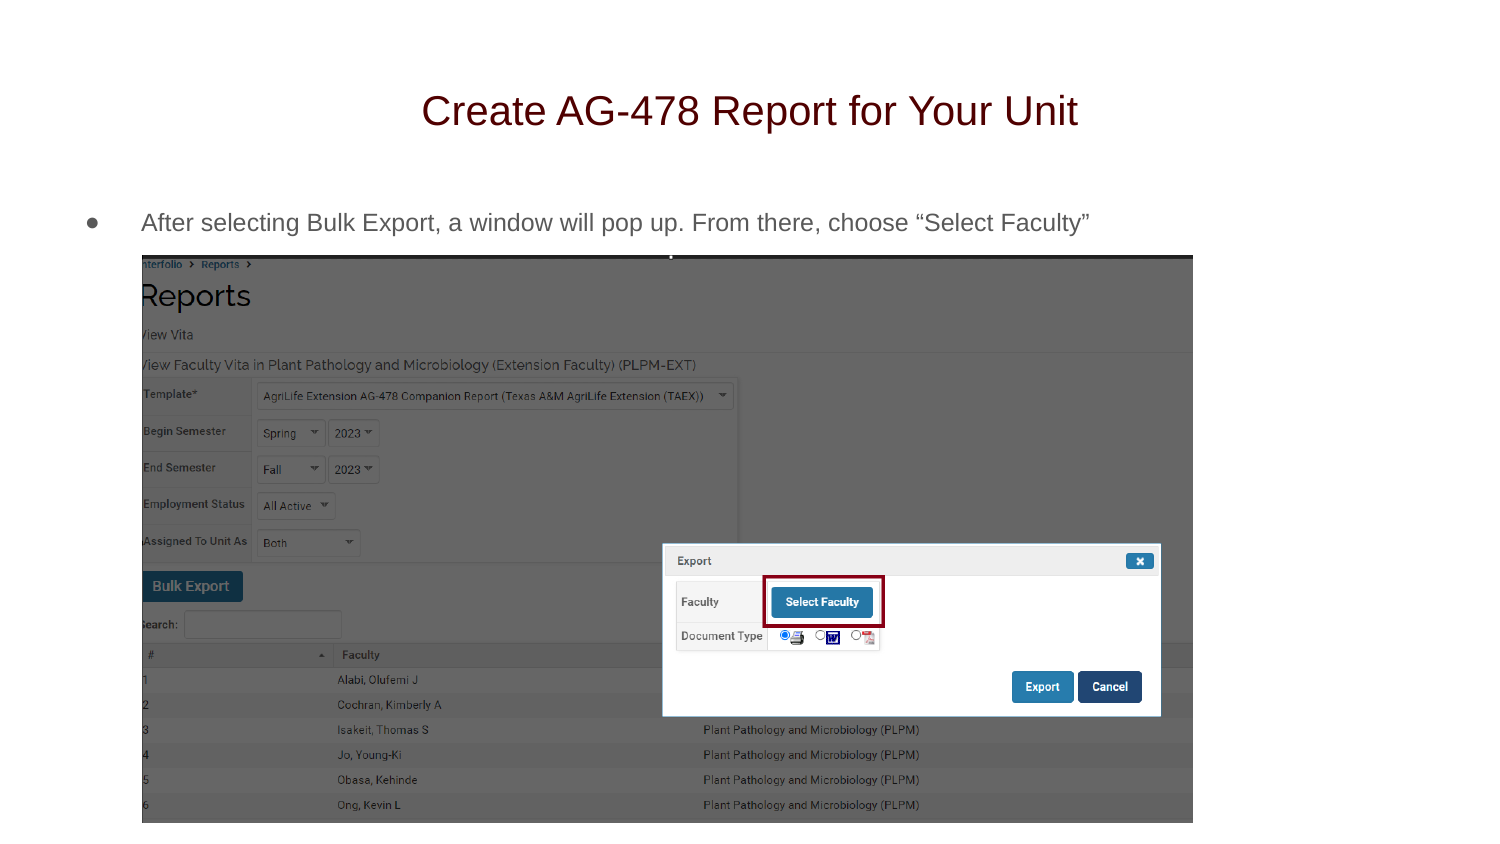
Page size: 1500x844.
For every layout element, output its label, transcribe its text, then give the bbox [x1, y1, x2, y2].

picture [142, 255, 1194, 823]
title Create AG-478 Report for Your Unit [51, 72, 1449, 167]
list After selecting Bulk Export, a window will pop up. From there, choose “Select Faculty” [51, 189, 1449, 844]
